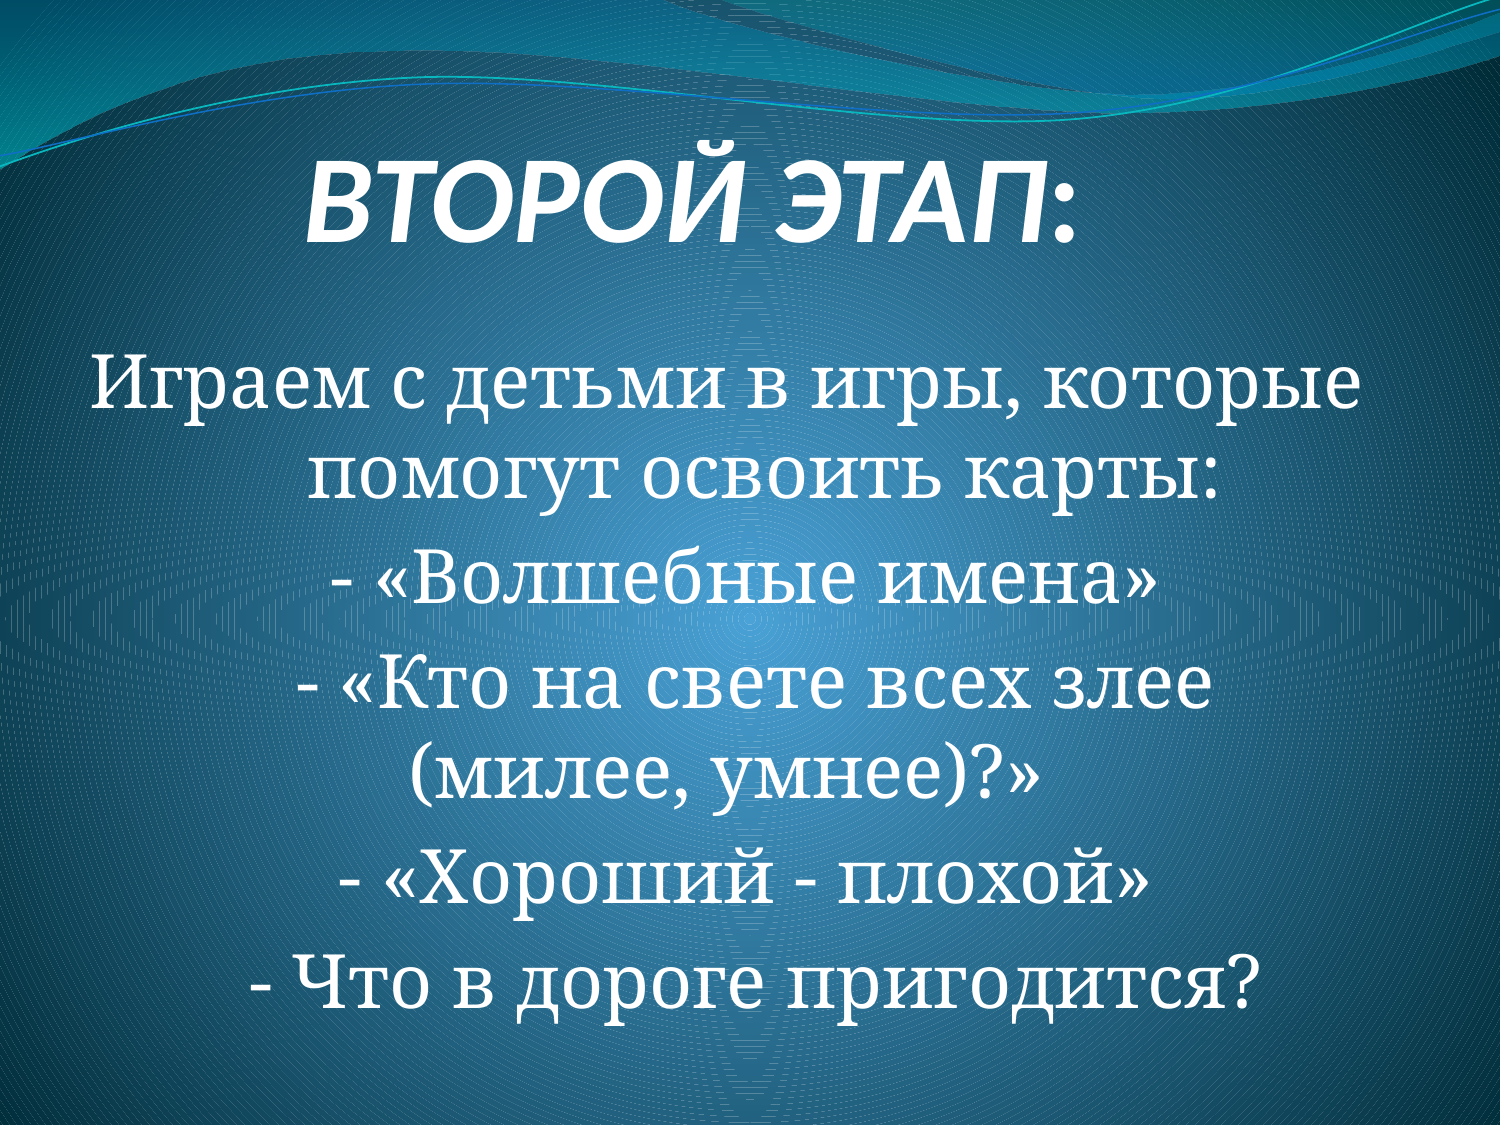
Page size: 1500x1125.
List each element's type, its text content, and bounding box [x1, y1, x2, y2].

subtitle Играем с детьми в игры, которые помогут освоить карты: - «Волшебные имена» - «Кто на свете всех злее (милее, умнее)?» - «Хороший - плохой» - Что в дороге пригодится? [87, 326, 1376, 1043]
title Второй этап: [87, 90, 1301, 268]
